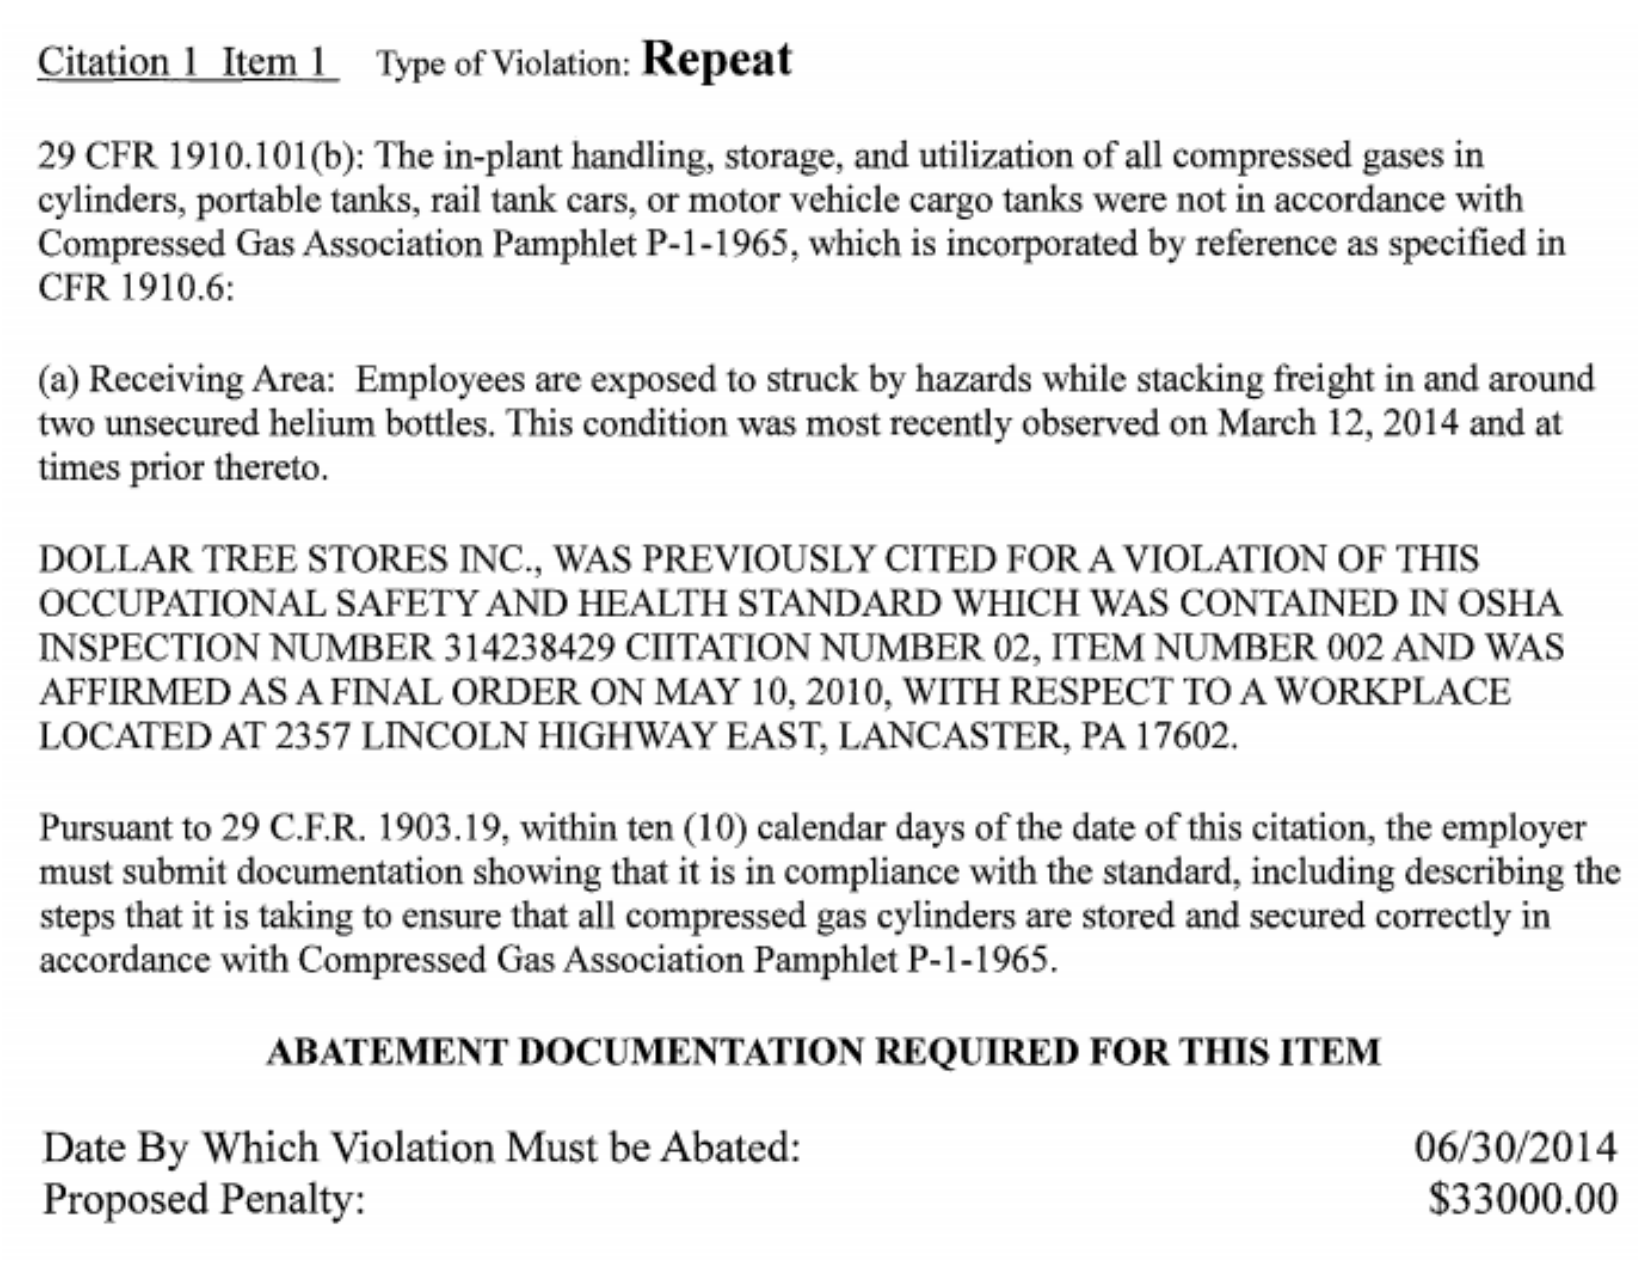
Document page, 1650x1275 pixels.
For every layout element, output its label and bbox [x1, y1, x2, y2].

list [1, 24, 1638, 1260]
